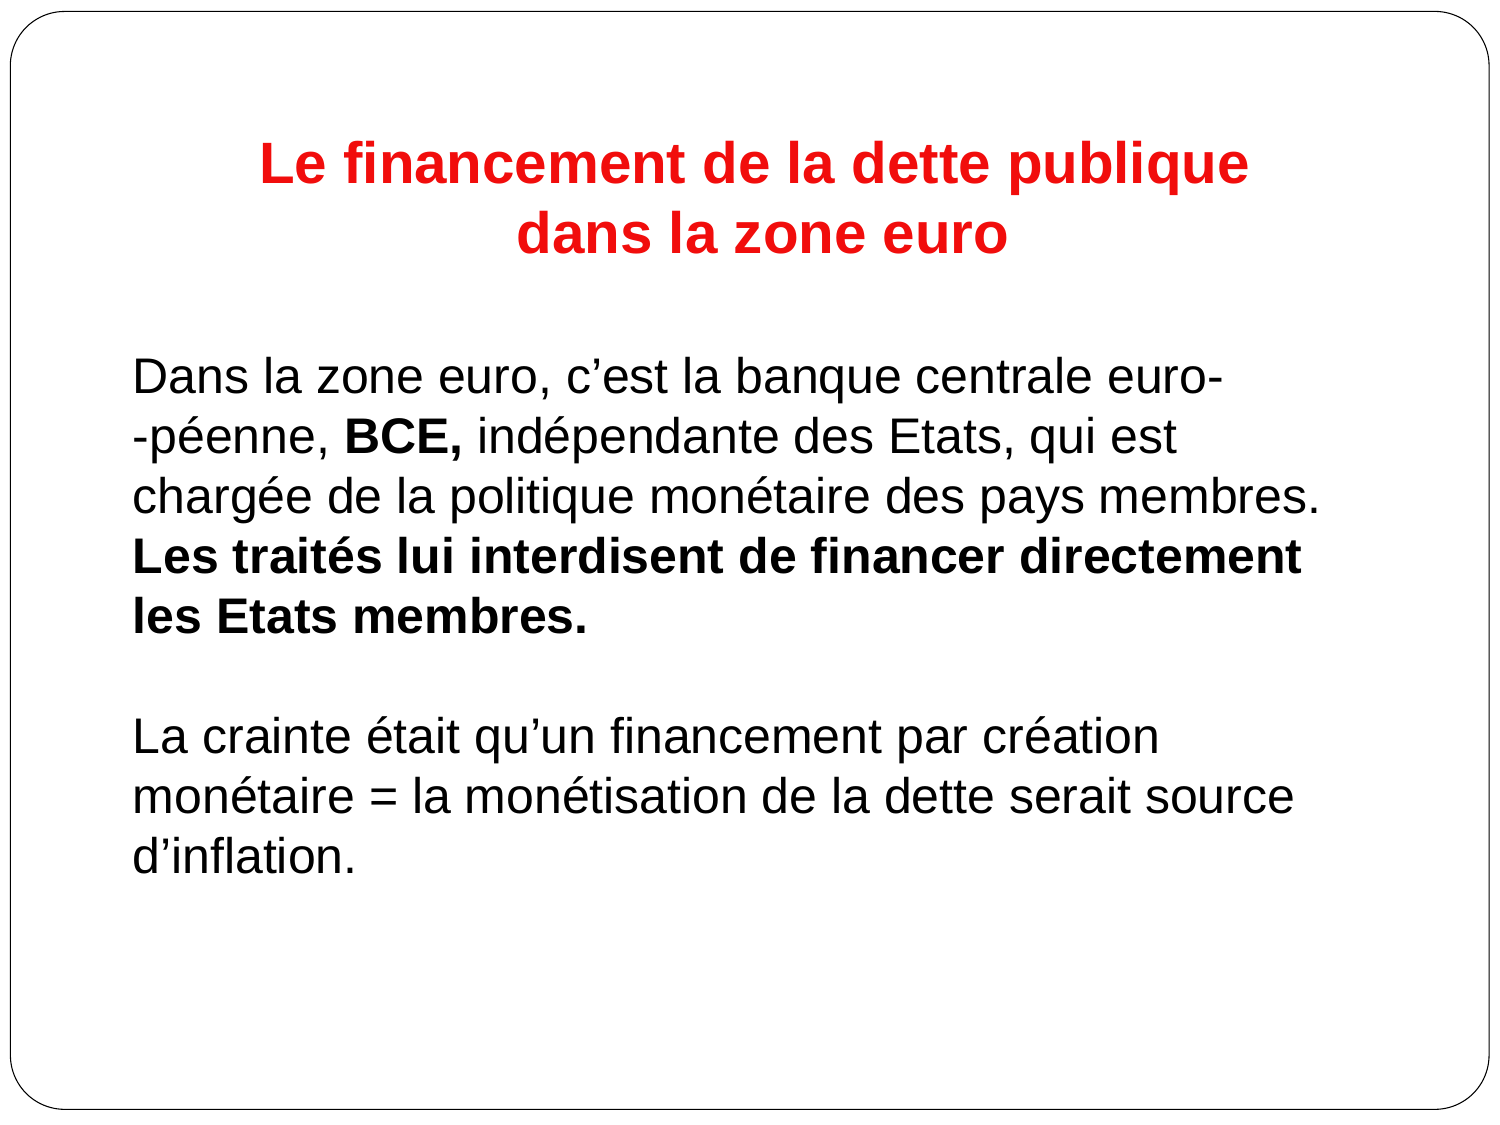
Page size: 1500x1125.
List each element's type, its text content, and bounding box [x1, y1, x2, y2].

text_box Le financement de la dette publique dans la zone euro [143, 118, 1384, 204]
text_box Dans la zone euro, c’est la banque centrale euro- -péenne, BCE, indépendante des Etats, qui est chargée de la politique monétaire des pays membres. Les traités lui interdisent de financer directement les Etats membres. La crainte était qu’un financement par création monétaire = la monétisation de la dette serait source d’inflation. [118, 246, 1359, 943]
